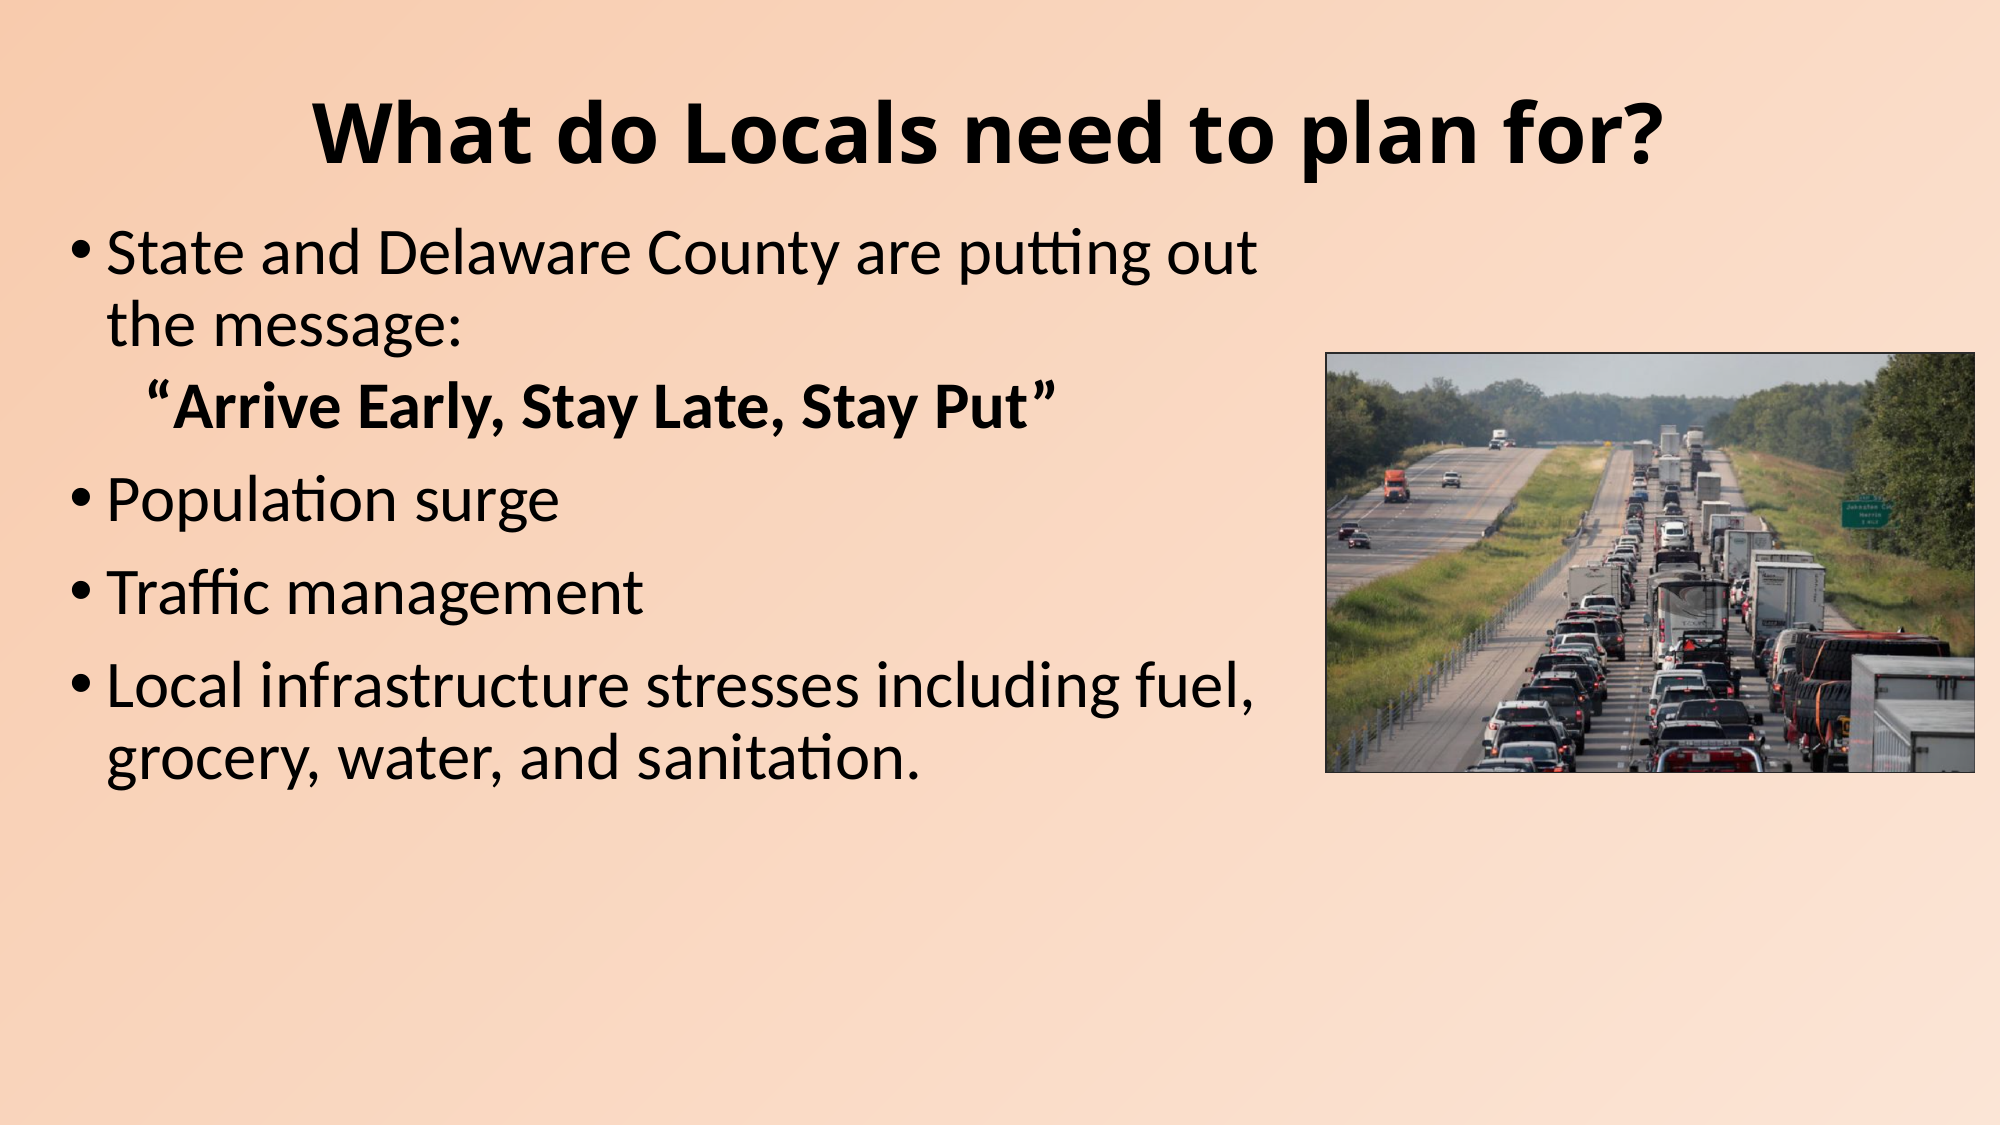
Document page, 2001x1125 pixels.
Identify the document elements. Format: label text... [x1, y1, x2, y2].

title What do Locals need to plan for? [126, 27, 1852, 246]
list State and Delaware County are putting out the message: “Arrive Early, Stay Late, Stay Put” Population surge Traffic management Local infrastructure stresses including fuel, grocery, water, and sanitation. [54, 209, 1296, 1052]
picture [1325, 352, 1975, 773]
